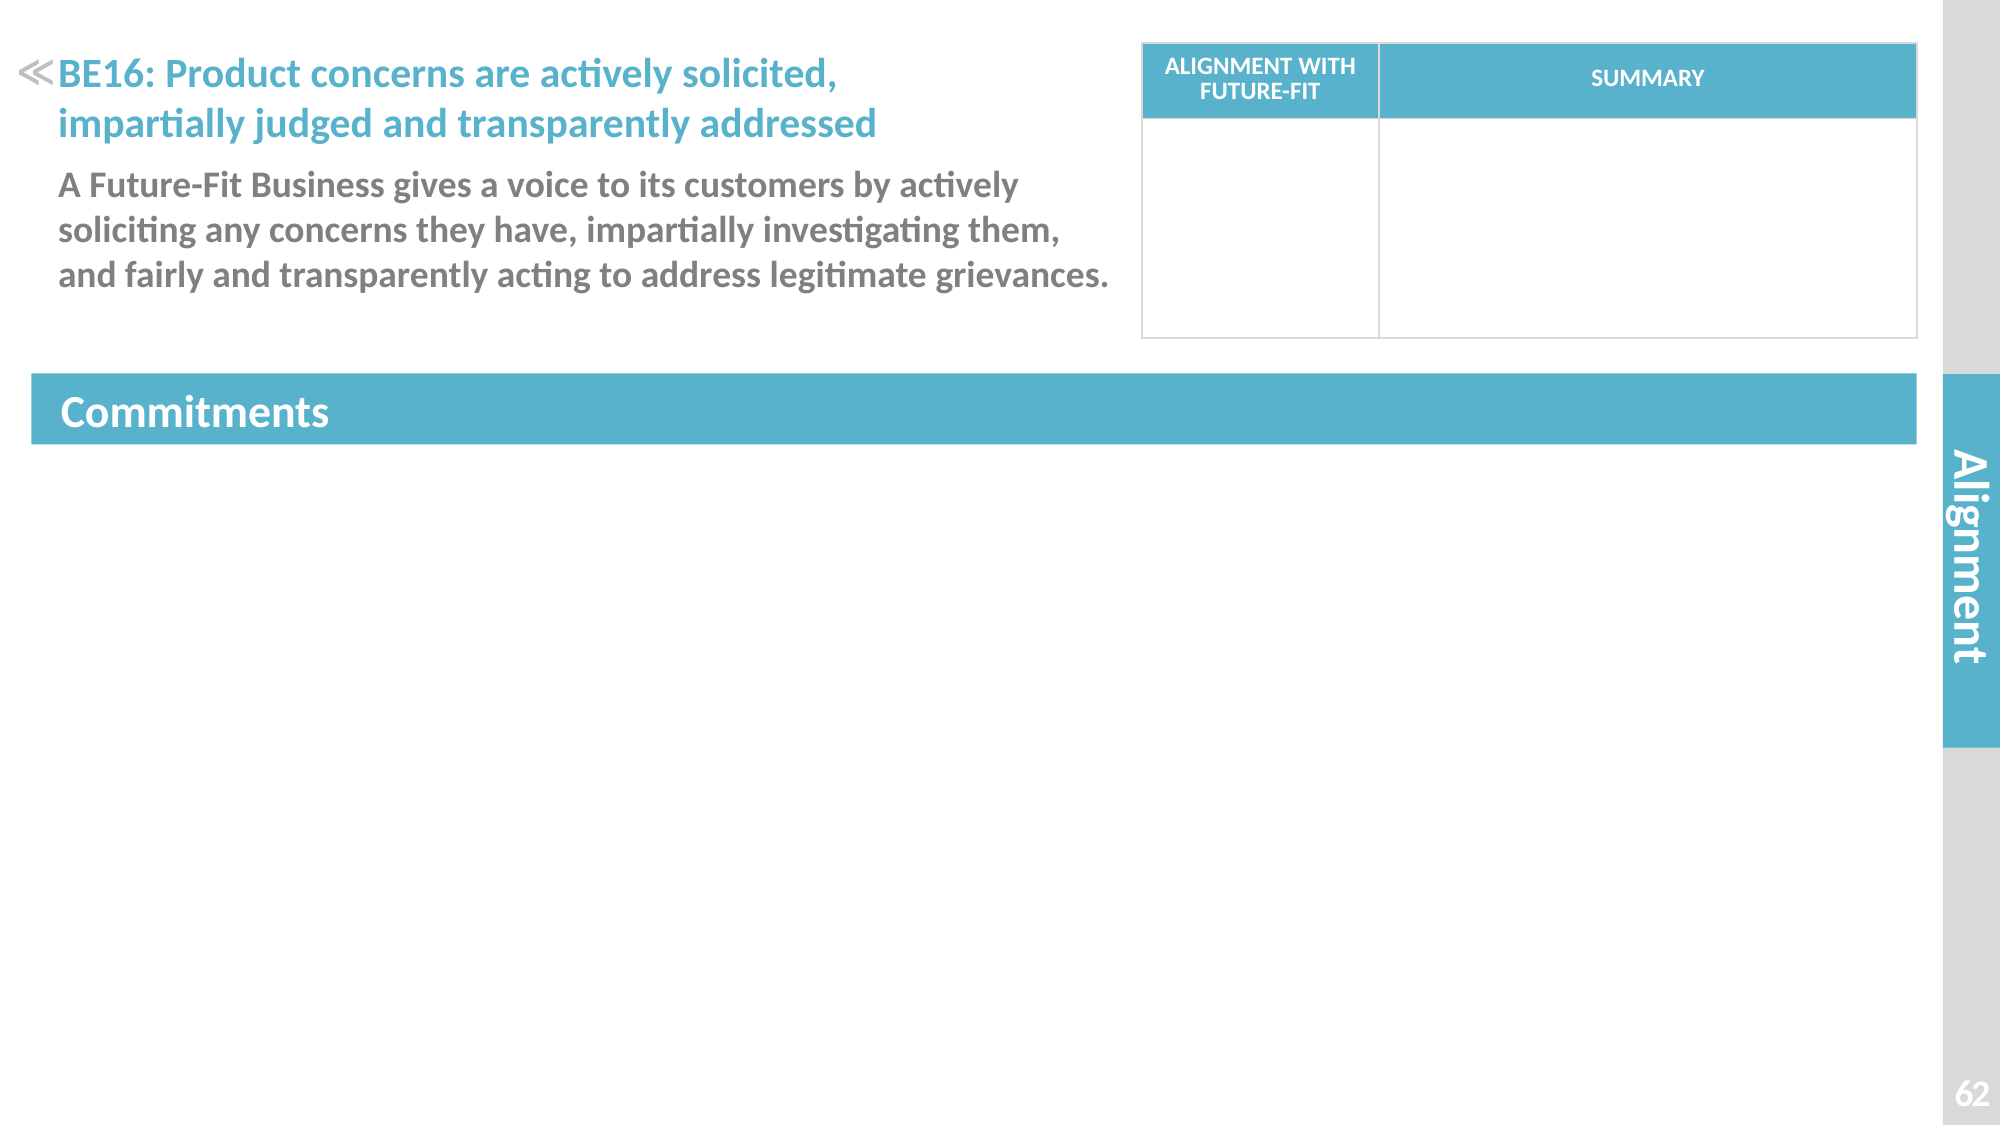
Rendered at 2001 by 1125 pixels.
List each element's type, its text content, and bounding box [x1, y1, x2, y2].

table_header ALIGNMENT WITH FUTURE-FIT [1143, 44, 1378, 118]
table_cell [1143, 119, 1378, 337]
list A Future-Fit Business gives a voice to its customers by actively soliciting any concerns they have, impartially investigating them, and fairly and transparently acting to address legitimate grievances. [43, 107, 1142, 374]
title BE16: Product concerns are actively solicited, impartially judged and transparently addressed [43, 37, 1083, 104]
table_header SUMMARY [1380, 44, 1916, 118]
table_cell [1380, 119, 1916, 337]
text_box ≪ [1, 51, 62, 89]
slide_number 62 [1944, 1057, 2000, 1125]
